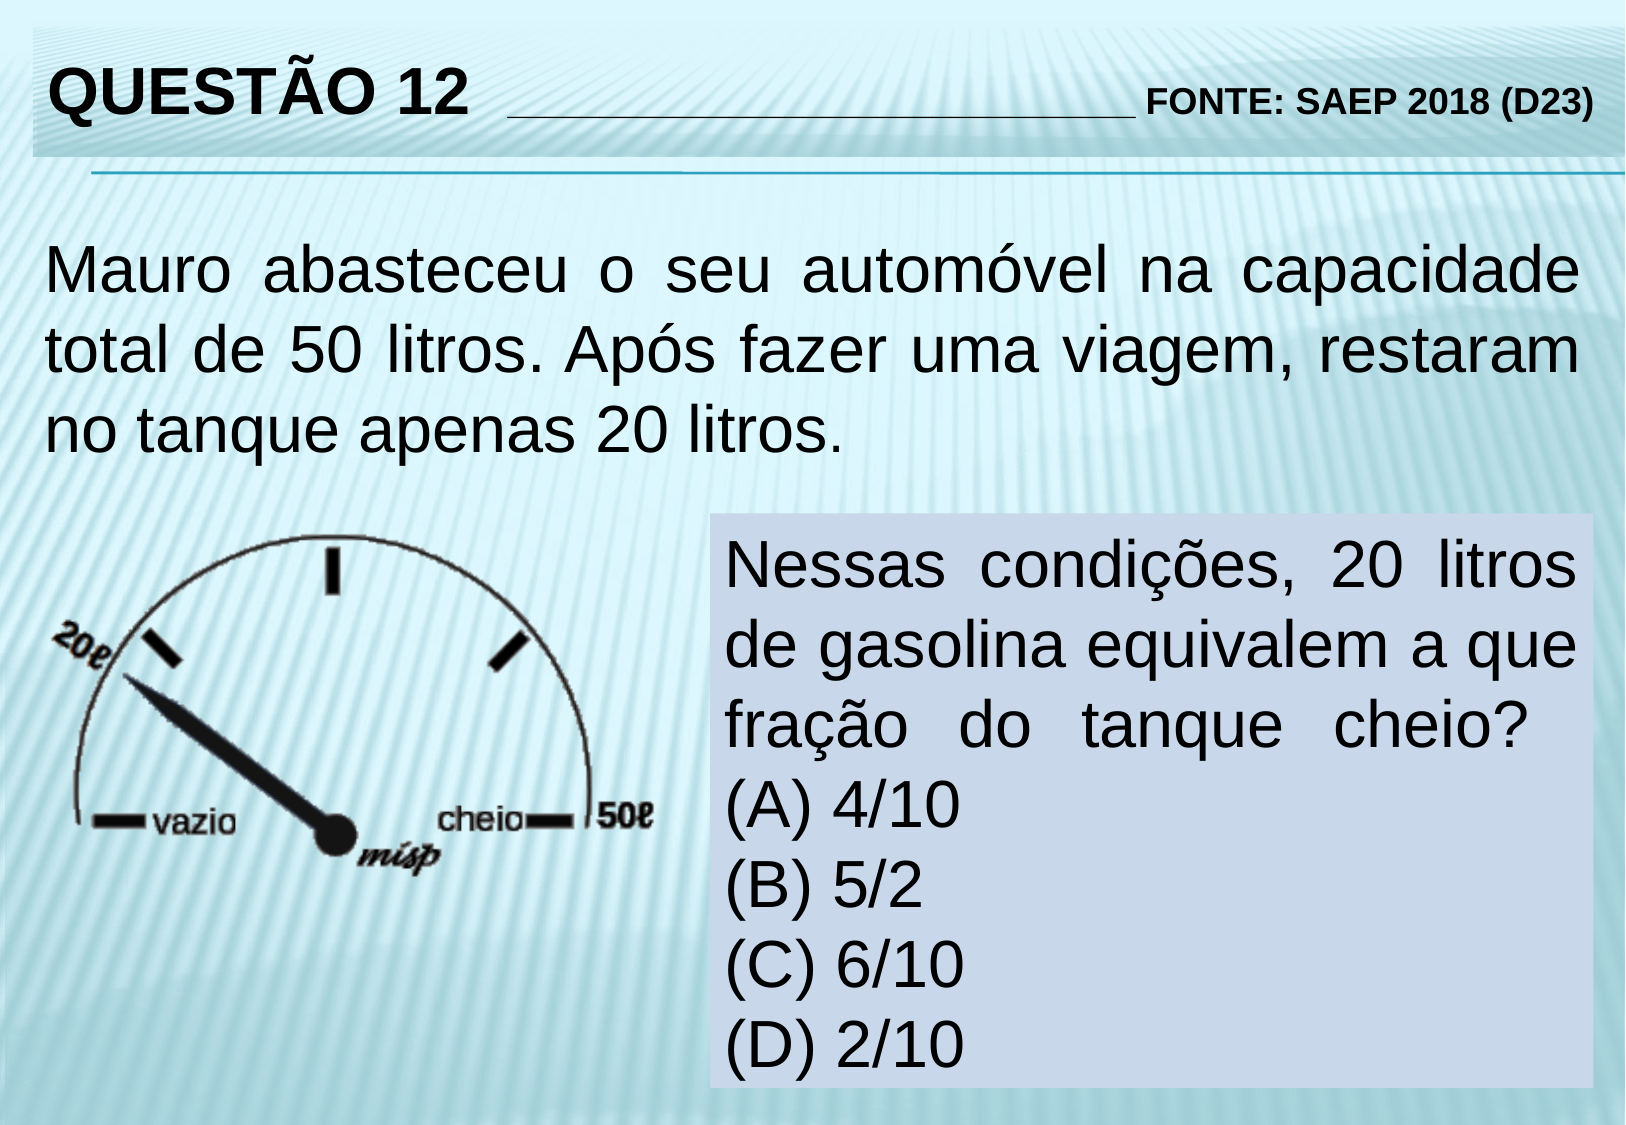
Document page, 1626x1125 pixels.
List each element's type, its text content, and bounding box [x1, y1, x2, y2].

text_box Mauro abasteceu o seu automóvel na capacidade total de 50 litros. Após fazer uma viagem, restaram no tanque apenas 20 litros. [29, 218, 1598, 1125]
text_box Questão 12 __________________________________ Fonte: SAEP 2018 (d23) [32, 19, 1625, 157]
picture [32, 521, 670, 890]
picture [0, 0, 1626, 1125]
text_box Nessas condições, 20 litros de gasolina equivalem a que fração do tanque cheio? (A) 4/10 (B) 5/2 (C) 6/10 (D) 2/10 [710, 513, 1594, 1088]
